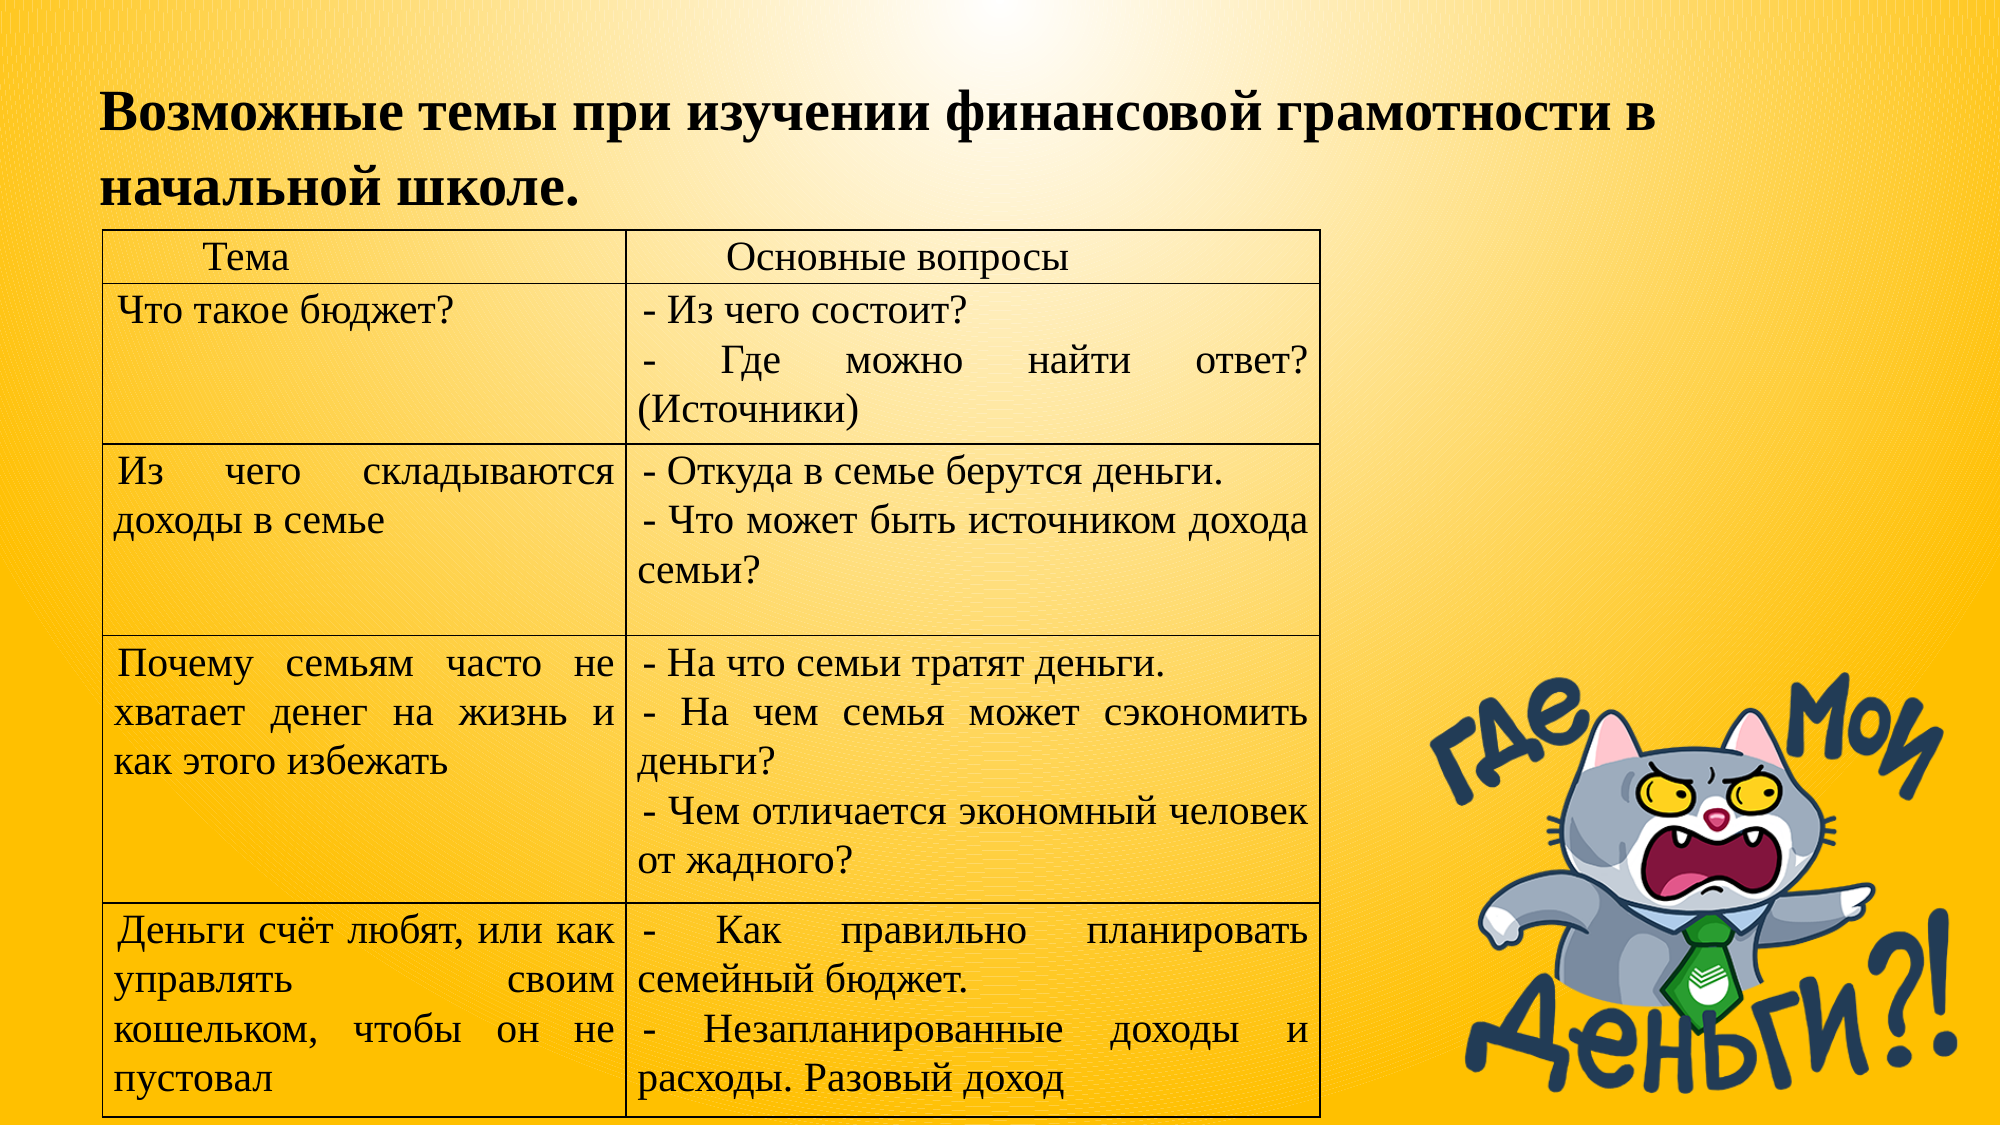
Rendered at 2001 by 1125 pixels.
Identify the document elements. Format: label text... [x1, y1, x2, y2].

table_cell - Откуда в семье берутся деньги. - Что может быть источником дохода семьи? [627, 445, 1319, 635]
table_cell Деньги счёт любят, или как управлять своим кошельком, чтобы он не пустовал [103, 904, 625, 1116]
table_header Основные вопросы [627, 231, 1319, 283]
table_cell - На что семьи тратят деньги. - На чем семья может сэкономить деньги? - Чем отличается экономный человек от жадного? [627, 636, 1319, 902]
title Возможные темы при изучении финансовой грамотности в начальной школе. [84, 105, 1810, 324]
table_cell Из чего складываются доходы в семье [103, 445, 625, 635]
table_cell Что такое бюджет? [103, 284, 625, 443]
text_box [0, 5, 2000, 55]
table_cell - Из чего состоит? - Где можно найти ответ? (Источники) [627, 284, 1319, 443]
table_cell Почему семьям часто не хватает денег на жизнь и как этого избежать [103, 636, 625, 902]
table_header Тема [103, 231, 625, 283]
table_cell - Как правильно планировать семейный бюджет. - Незапланированные доходы и расходы. Разовый доход [627, 904, 1319, 1116]
picture [1423, 613, 1964, 1125]
